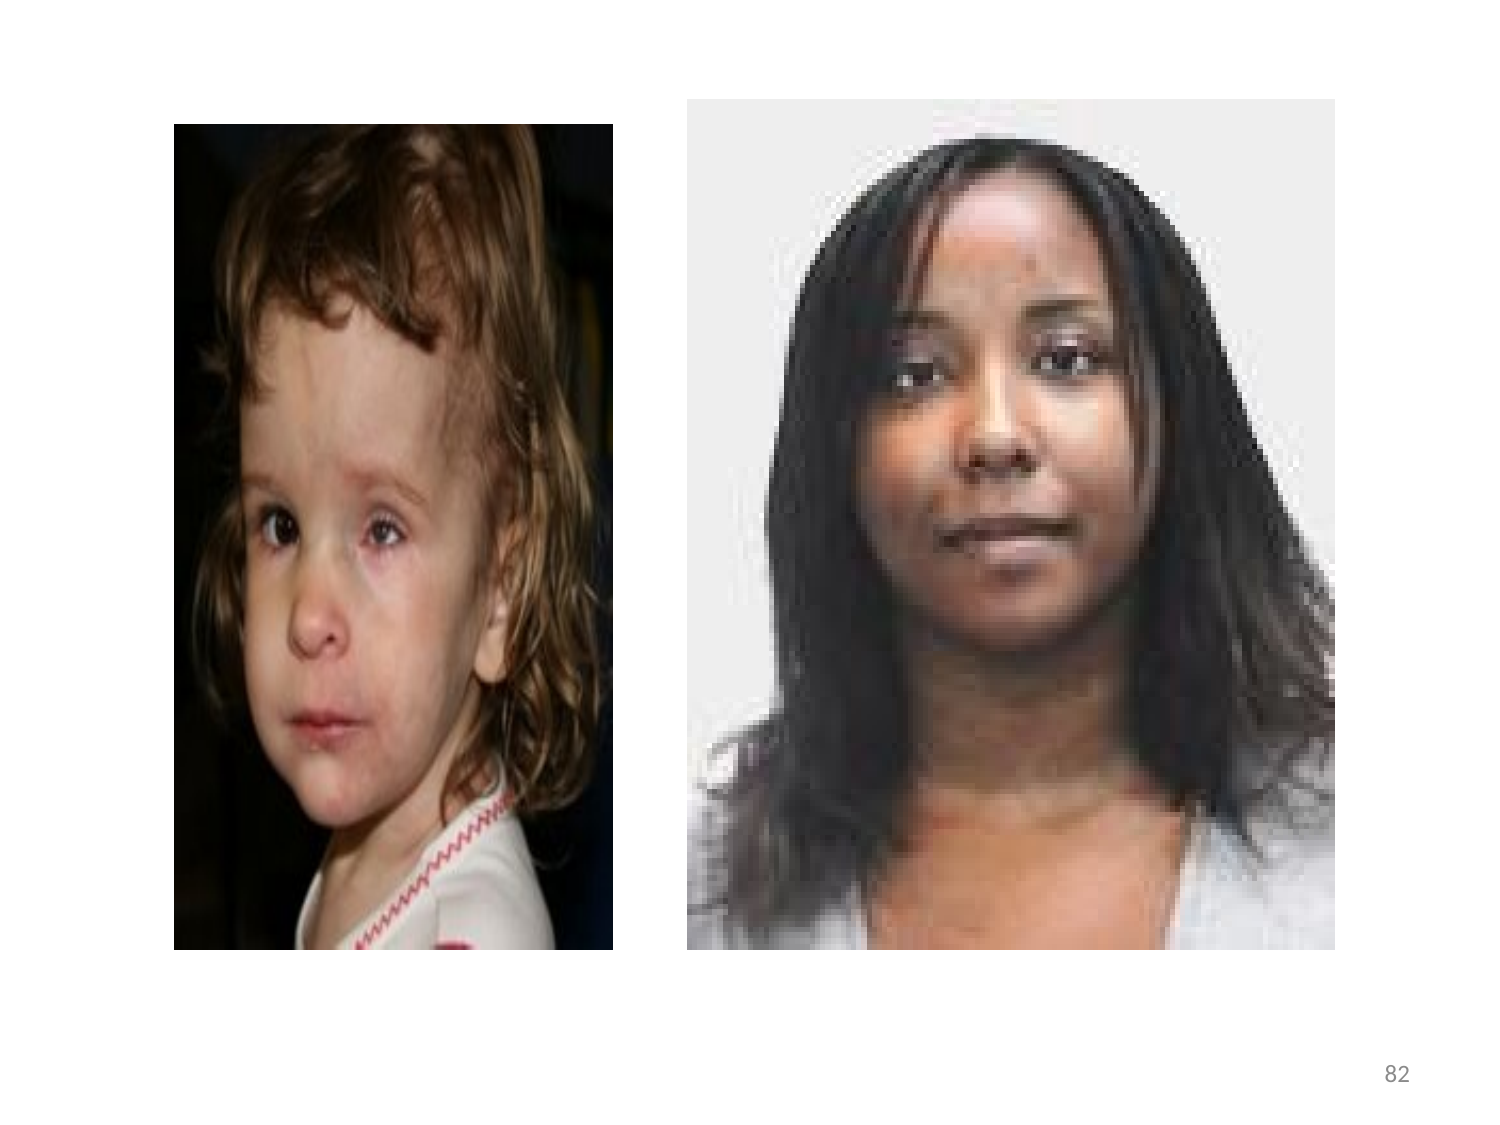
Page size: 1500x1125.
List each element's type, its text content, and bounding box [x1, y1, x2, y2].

slide_number 82 [1074, 1042, 1425, 1103]
picture [687, 99, 1335, 951]
picture [174, 124, 613, 951]
